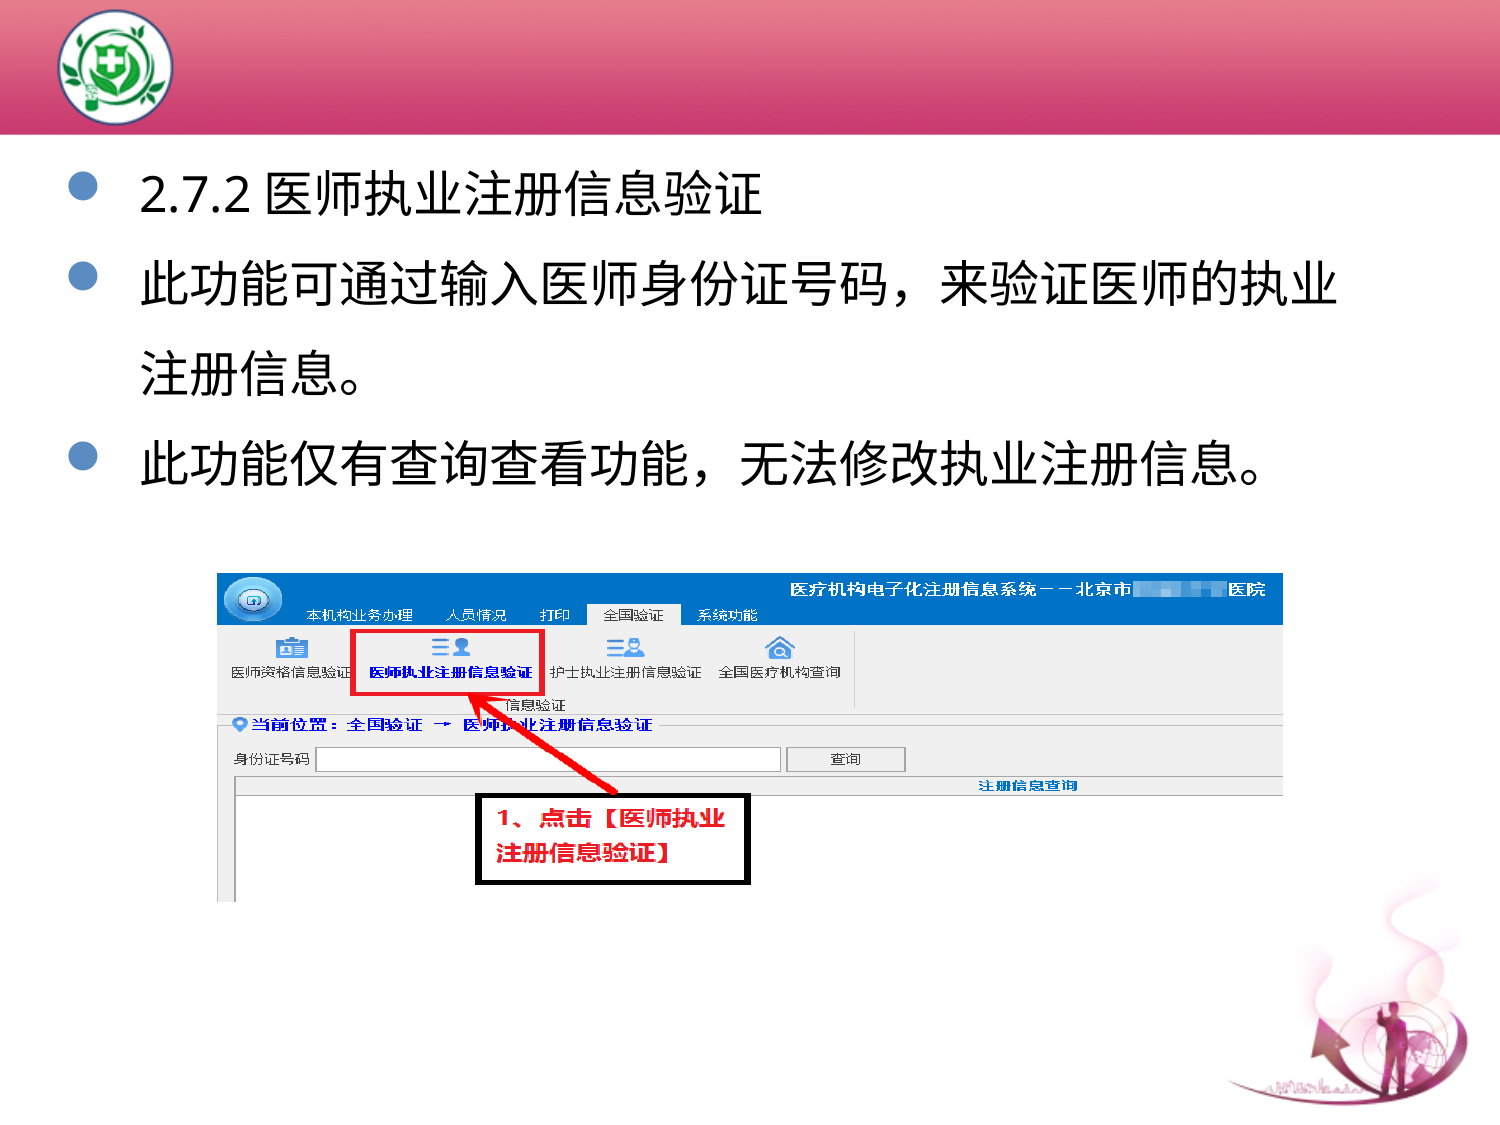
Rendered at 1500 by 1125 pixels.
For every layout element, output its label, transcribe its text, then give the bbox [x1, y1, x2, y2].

text_box 2.7.2医师执业注册信息验证 此功能可通过输入医师身份证号码，来验证医师的执业注册信息。 此功能仅有查询查看功能，无法修改执业注册信息。 [49, 124, 1403, 500]
picture [0, 0, 1500, 1125]
